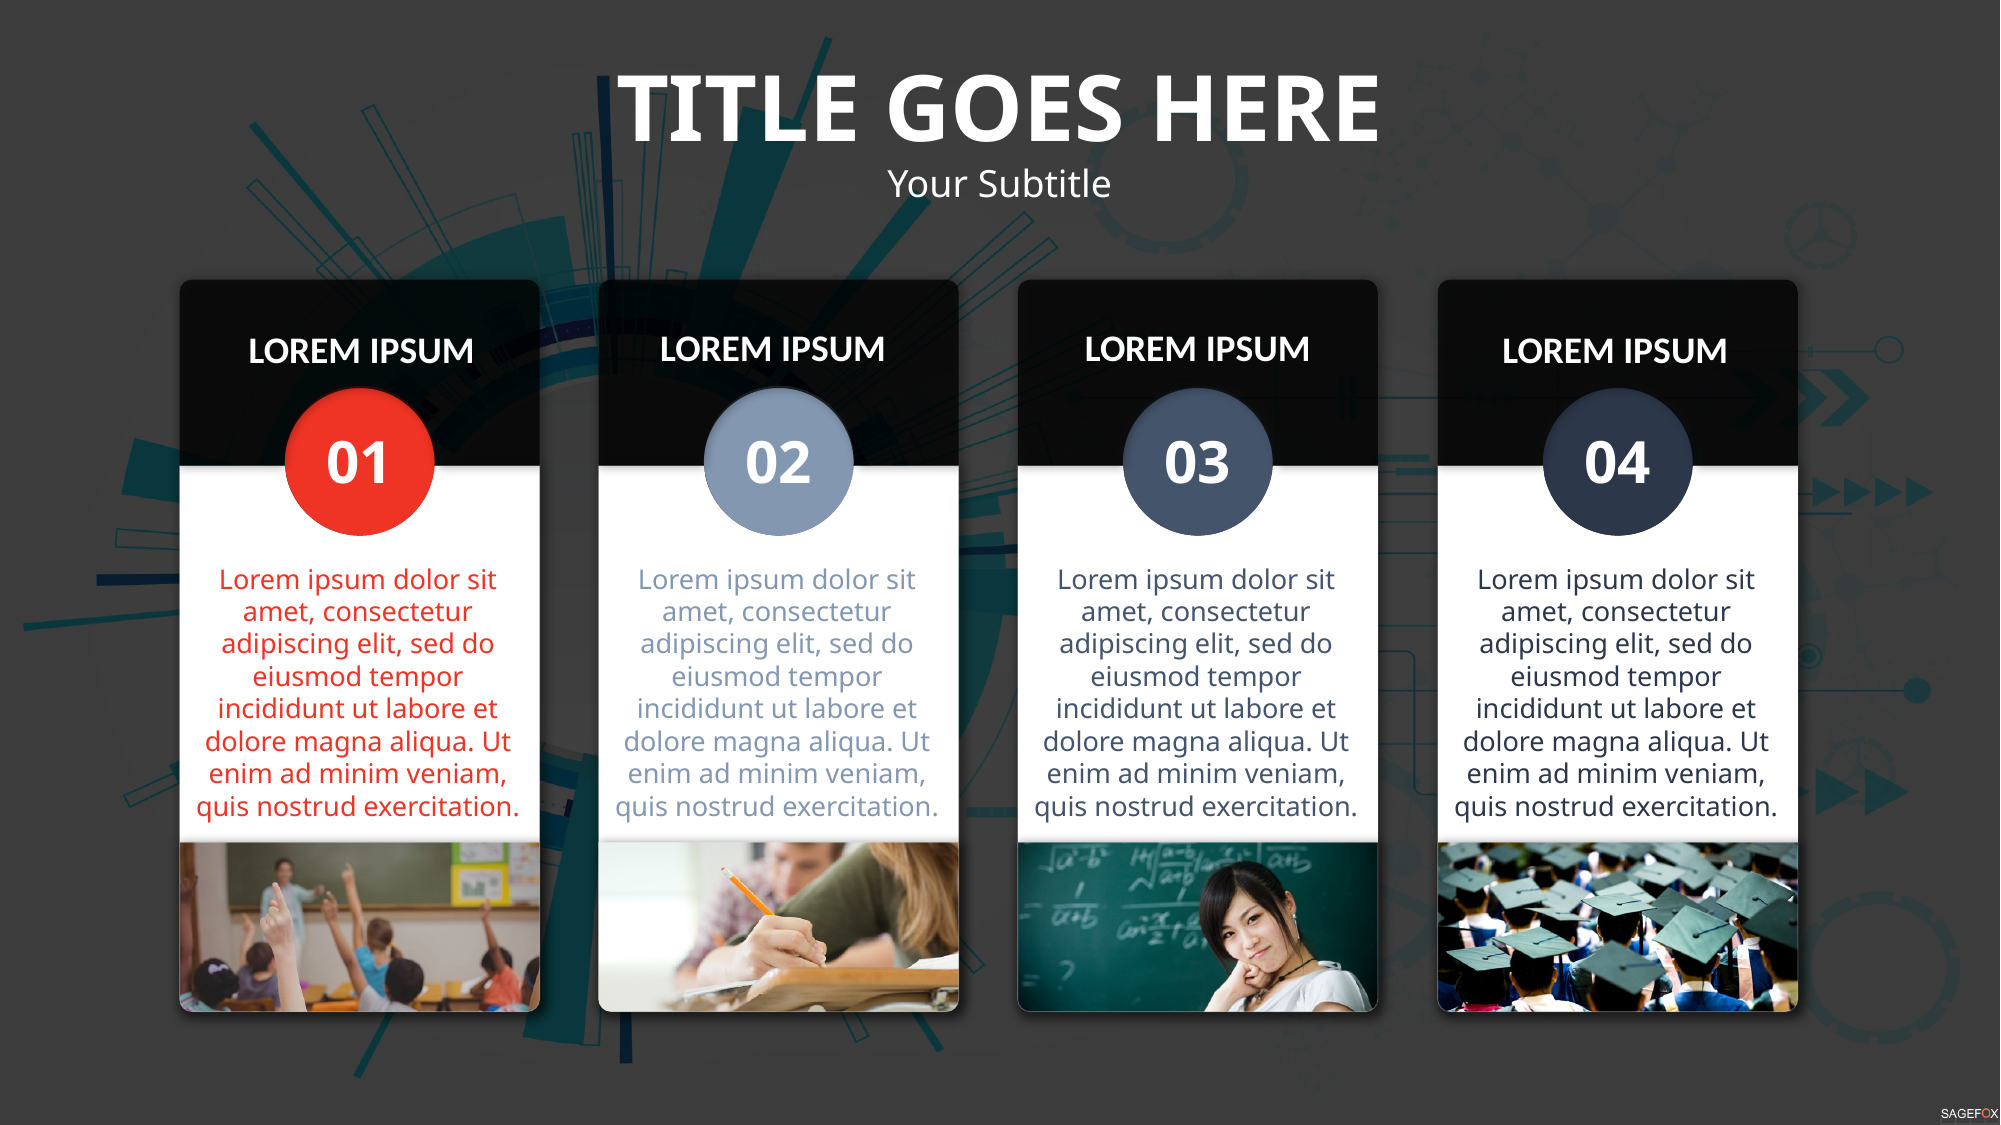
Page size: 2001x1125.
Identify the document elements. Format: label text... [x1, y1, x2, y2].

text_box [1016, 841, 1379, 1013]
text_box [597, 470, 960, 835]
text_box 03 [1123, 466, 1274, 537]
text_box [178, 841, 541, 1013]
text_box 02 [704, 466, 855, 537]
text_box 01 [285, 466, 436, 537]
text_box Lorem ipsum dolor sit amet, consectetur adipiscing elit, sed do eiusmod tempor incididunt ut labore et dolore magna aliqua. Ut enim ad minim veniam, quis nostrud exercitation. [1016, 554, 1376, 830]
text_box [179, 279, 542, 466]
text_box Lorem ipsum dolor sit amet, consectetur adipiscing elit, sed do eiusmod tempor incididunt ut labore et dolore magna aliqua. Ut enim ad minim veniam, quis nostrud exercitation. [178, 554, 538, 830]
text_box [1435, 279, 1798, 466]
text_box Lorem ipsum dolor sit amet, consectetur adipiscing elit, sed do eiusmod tempor incididunt ut labore et dolore magna aliqua. Ut enim ad minim veniam, quis nostrud exercitation. [597, 554, 957, 830]
text_box [1016, 469, 1379, 836]
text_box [593, 279, 959, 466]
text_box TITLE GOES HERE Your Subtitle [548, 42, 1452, 212]
text_box 04 [1543, 466, 1694, 537]
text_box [1017, 279, 1378, 466]
text_box Lorem ipsum dolor sit amet, consectetur adipiscing elit, sed do eiusmod tempor incididunt ut labore et dolore magna aliqua. Ut enim ad minim veniam, quis nostrud exercitation. [1436, 554, 1796, 830]
text_box [1436, 841, 1799, 1013]
text_box [178, 470, 541, 835]
text_box [1436, 470, 1799, 836]
picture [0, 0, 2001, 1125]
text_box [597, 841, 960, 1013]
